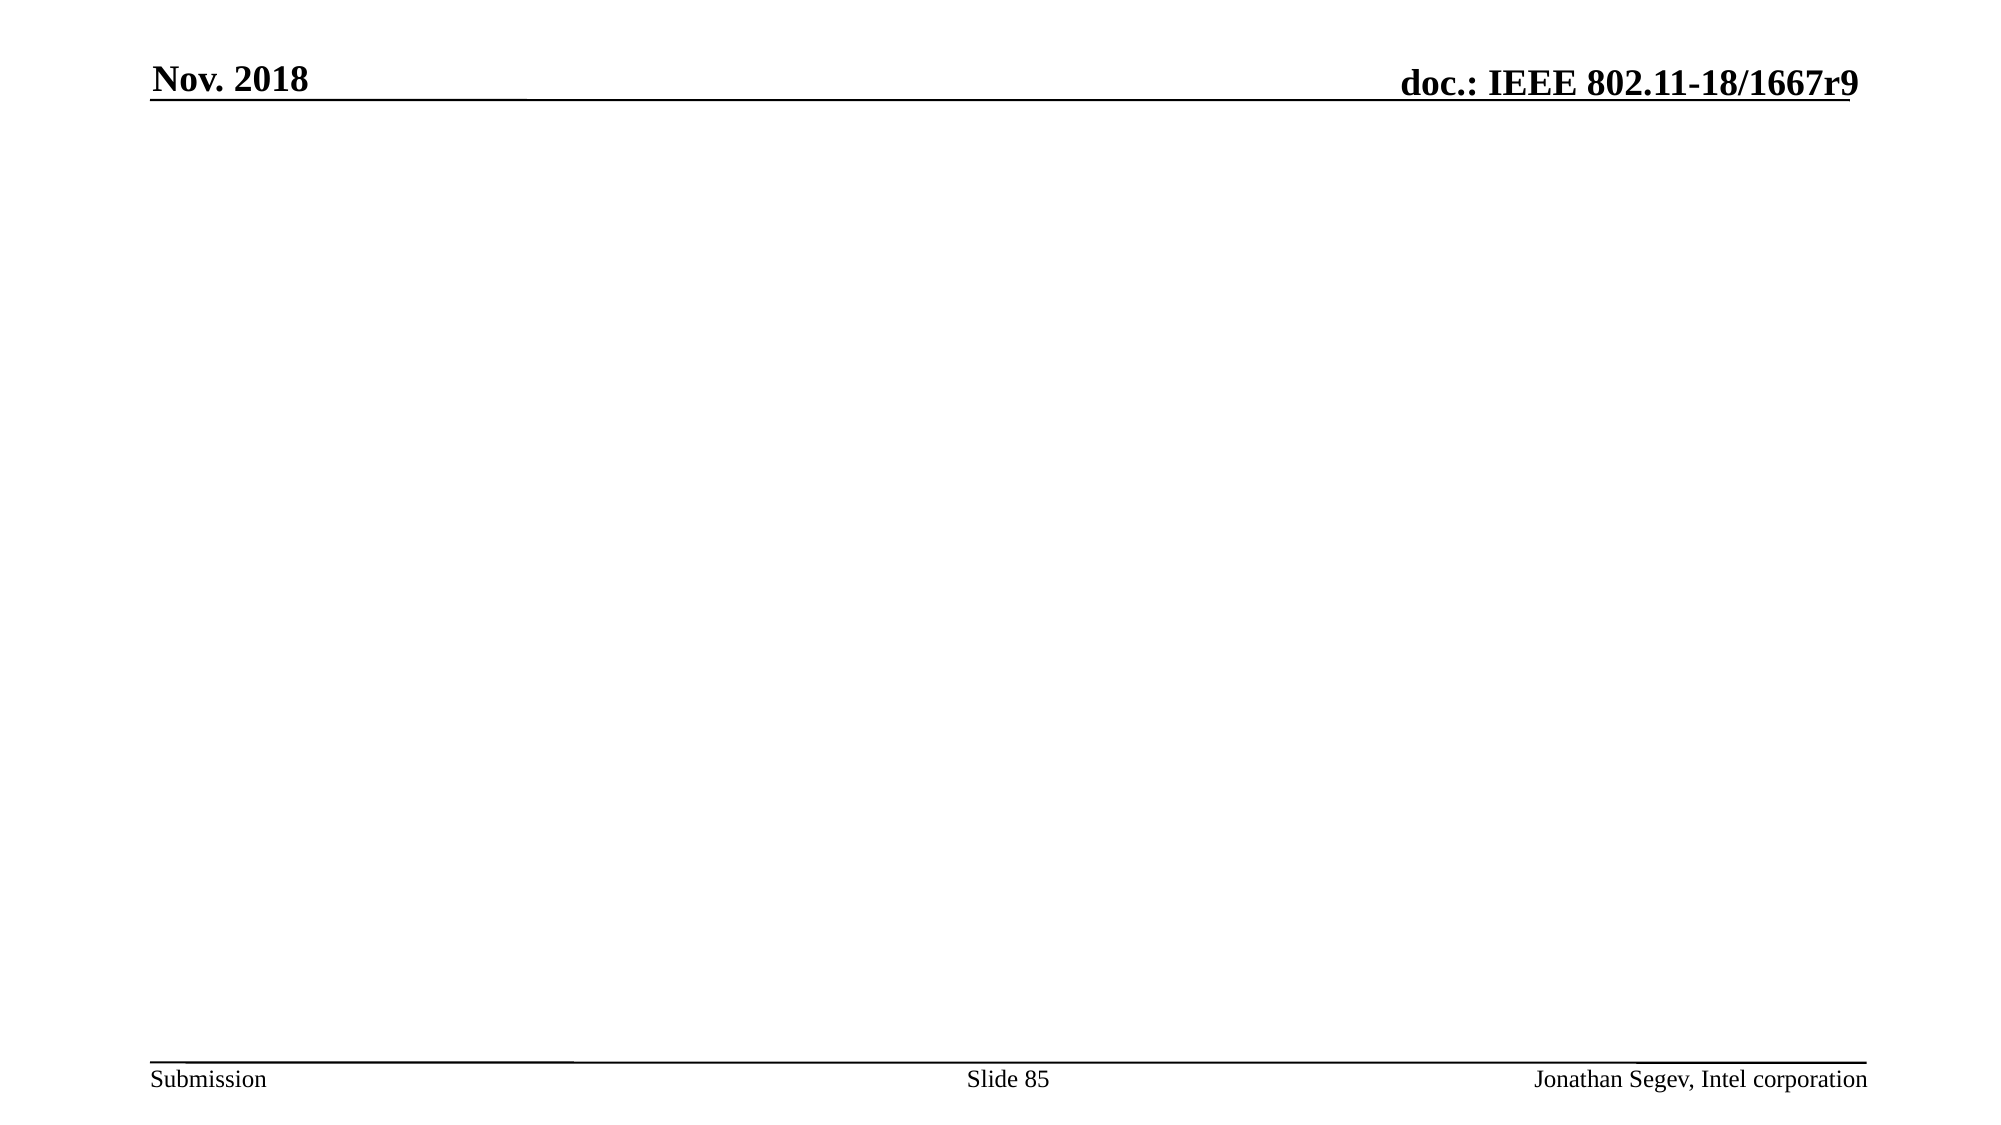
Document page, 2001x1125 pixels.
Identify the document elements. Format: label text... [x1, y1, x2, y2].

footer Jonathan Segev, Intel corporation [1171, 1061, 1869, 1093]
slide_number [152, 54, 563, 100]
slide_number Slide 85 [950, 1061, 1067, 1123]
